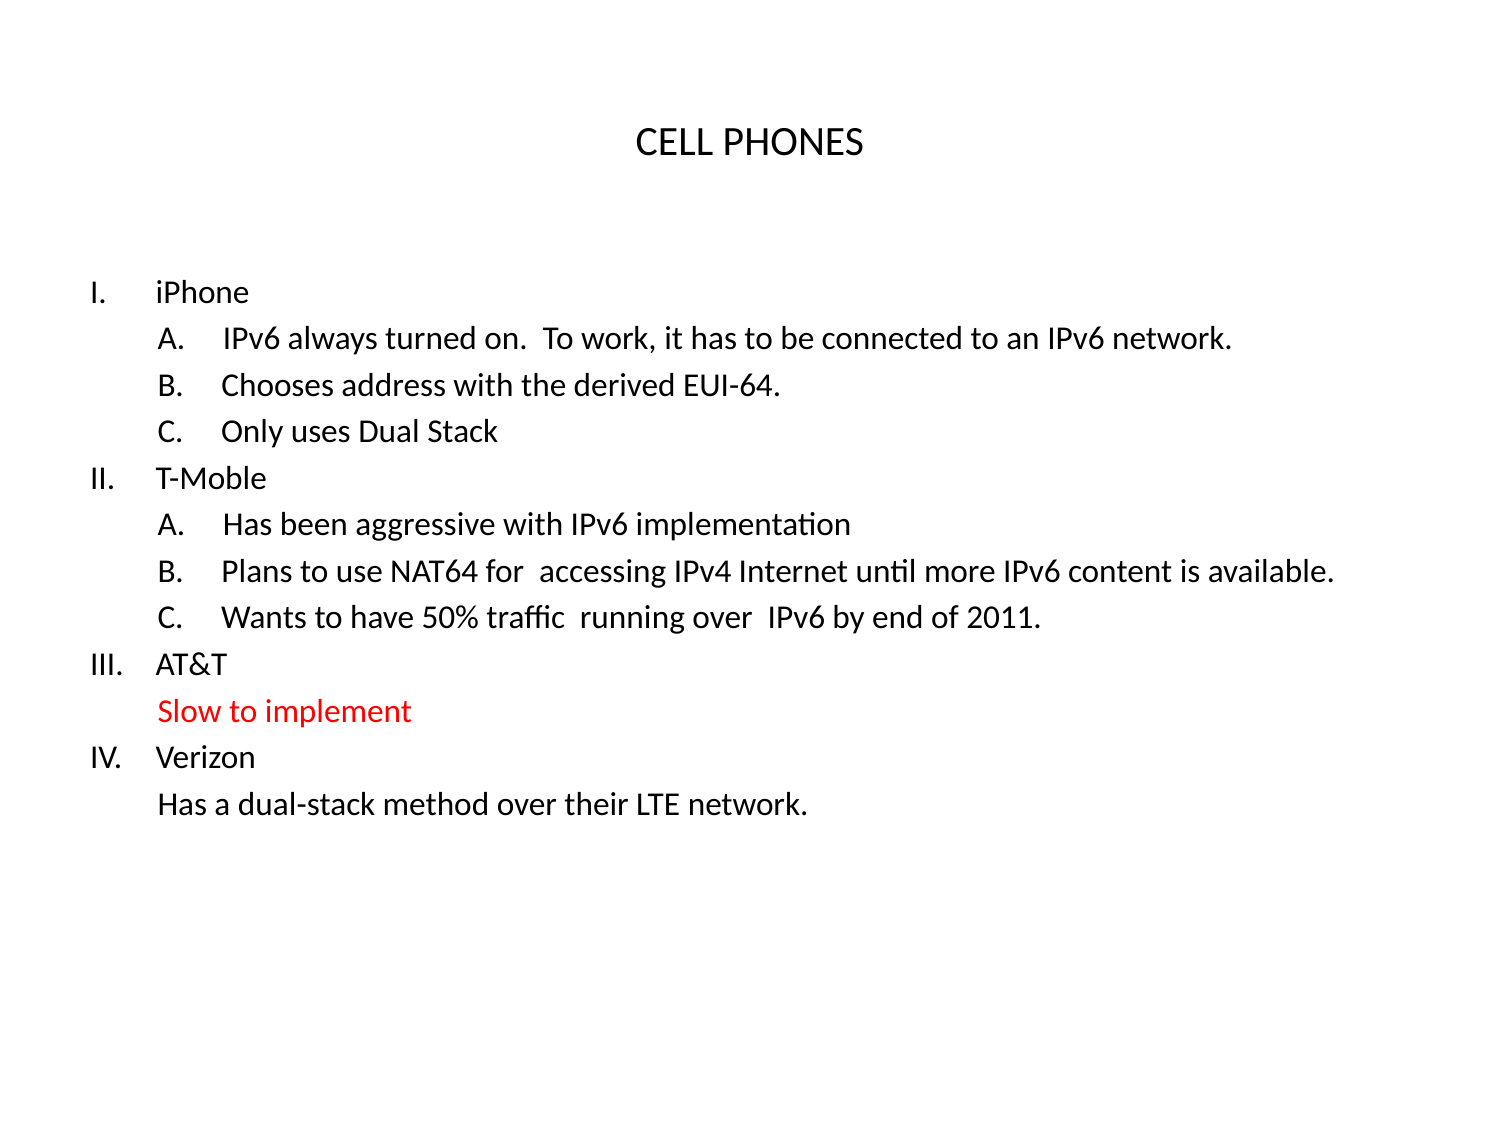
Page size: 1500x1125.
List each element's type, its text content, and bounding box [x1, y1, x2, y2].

list I. iPhone A. IPv6 always turned on. To work, it has to be connected to an IPv6 network. B. Chooses address with the derived EUI-64. C. Only uses Dual Stack II. T-Moble A. Has been aggressive with IPv6 implementation B. Plans to use NAT64 for accessing IPv4 Internet until more IPv6 content is available. C. Wants to have 50% traffic running over IPv6 by end of 2011. III. AT&T Slow to implement Verizon Has a dual-stack method over their LTE network. [75, 262, 1425, 1005]
title CELL PHONES [75, 45, 1425, 233]
